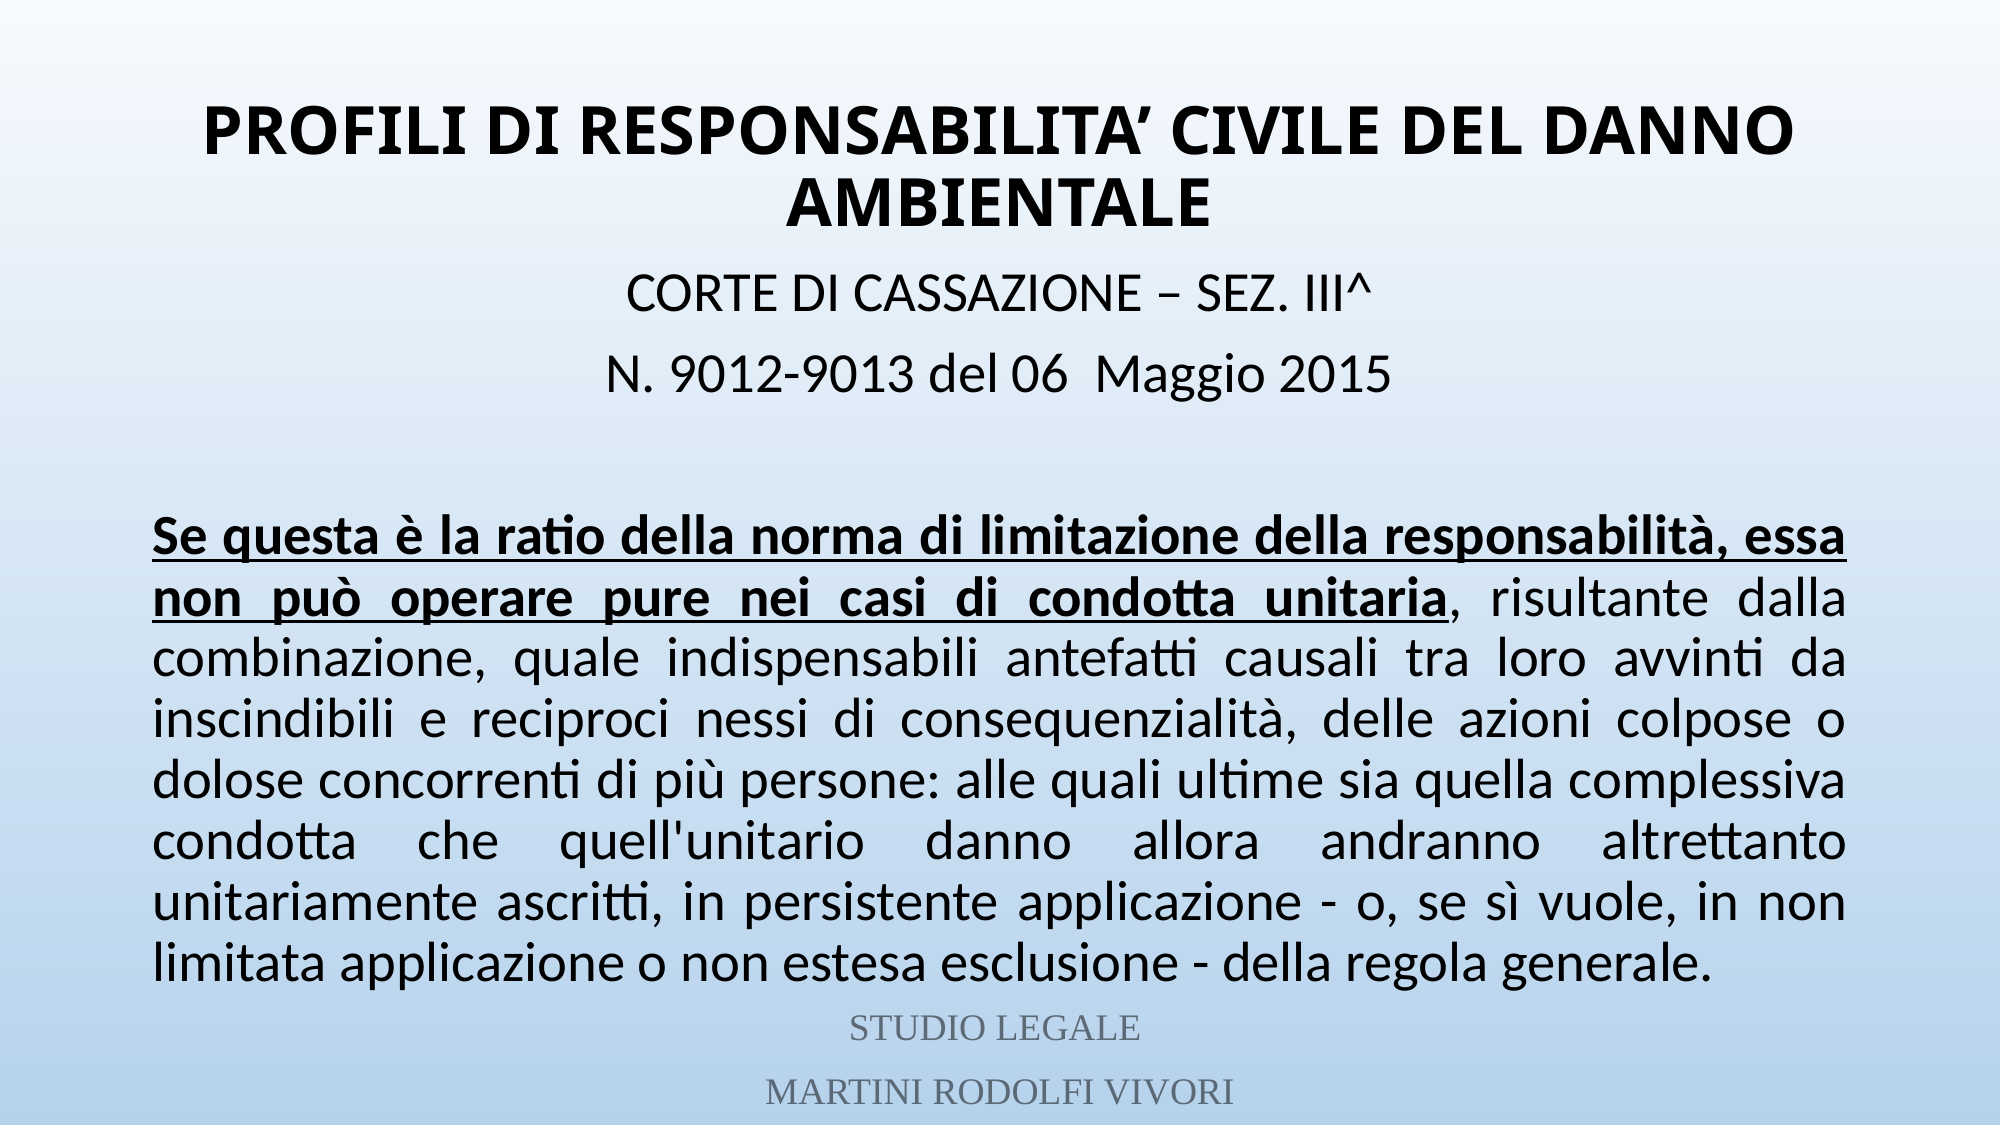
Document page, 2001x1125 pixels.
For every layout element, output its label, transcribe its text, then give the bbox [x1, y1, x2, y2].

title PROFILI DI RESPONSABILITA’ CIVILE DEL DANNO AMBIENTALE [137, 59, 1863, 255]
list CORTE DI CASSAZIONE – SEZ. III^ N. 9012-9013 del 06 Maggio 2015 Se questa è la ratio della norma di limitazione della responsabilità, essa non può operare pure nei casi di condotta unitaria, risultante dalla combinazione, quale indispensabili antefatti causali tra loro avvinti da inscindibili e reciproci nessi di consequenzialità, delle azioni colpose o dolose concorrenti di più persone: alle quali ultime sia quella complessiva condotta che quell'unitario danno allora andranno altrettanto unitariamente ascritti, in persistente applicazione - o, se sì vuole, in non limitata applicazione o non estesa esclusione - della regola generale. [137, 255, 1863, 1014]
text_box STUDIO LEGALE MARTINI RODOLFI VIVORI [523, 995, 1477, 1120]
